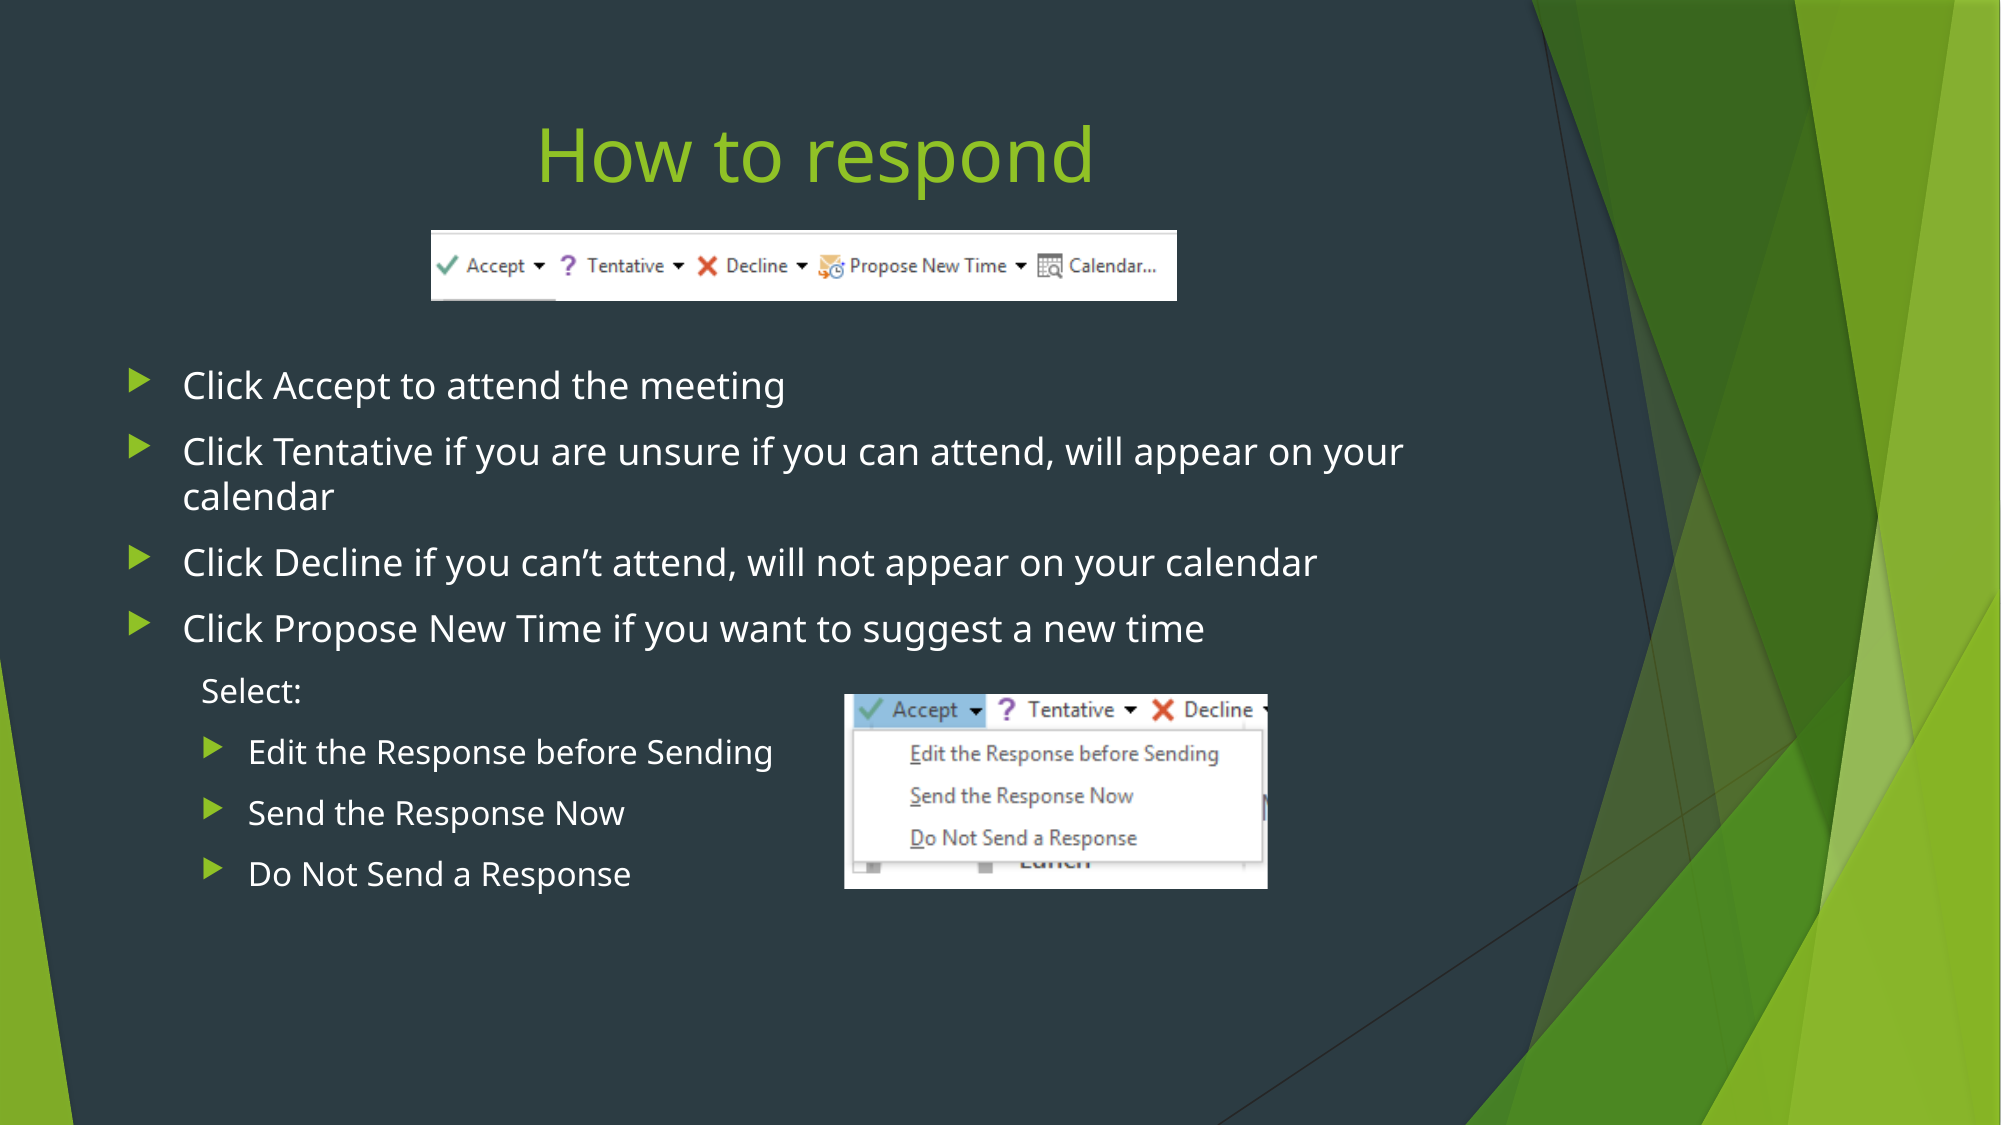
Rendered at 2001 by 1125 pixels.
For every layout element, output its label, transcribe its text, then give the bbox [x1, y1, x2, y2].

list Click Accept to attend the meeting Click Tentative if you are unsure if you can attend, will appear on your calendar Click Decline if you can’t attend, will not appear on your calendar Click Propose New Time if you want to suggest a new time Select: Edit the Response before Sending Send the Response Now Do Not Send a Response [111, 354, 1522, 992]
title How to respond [111, 99, 1522, 317]
picture [843, 694, 1269, 889]
picture [430, 229, 1178, 301]
